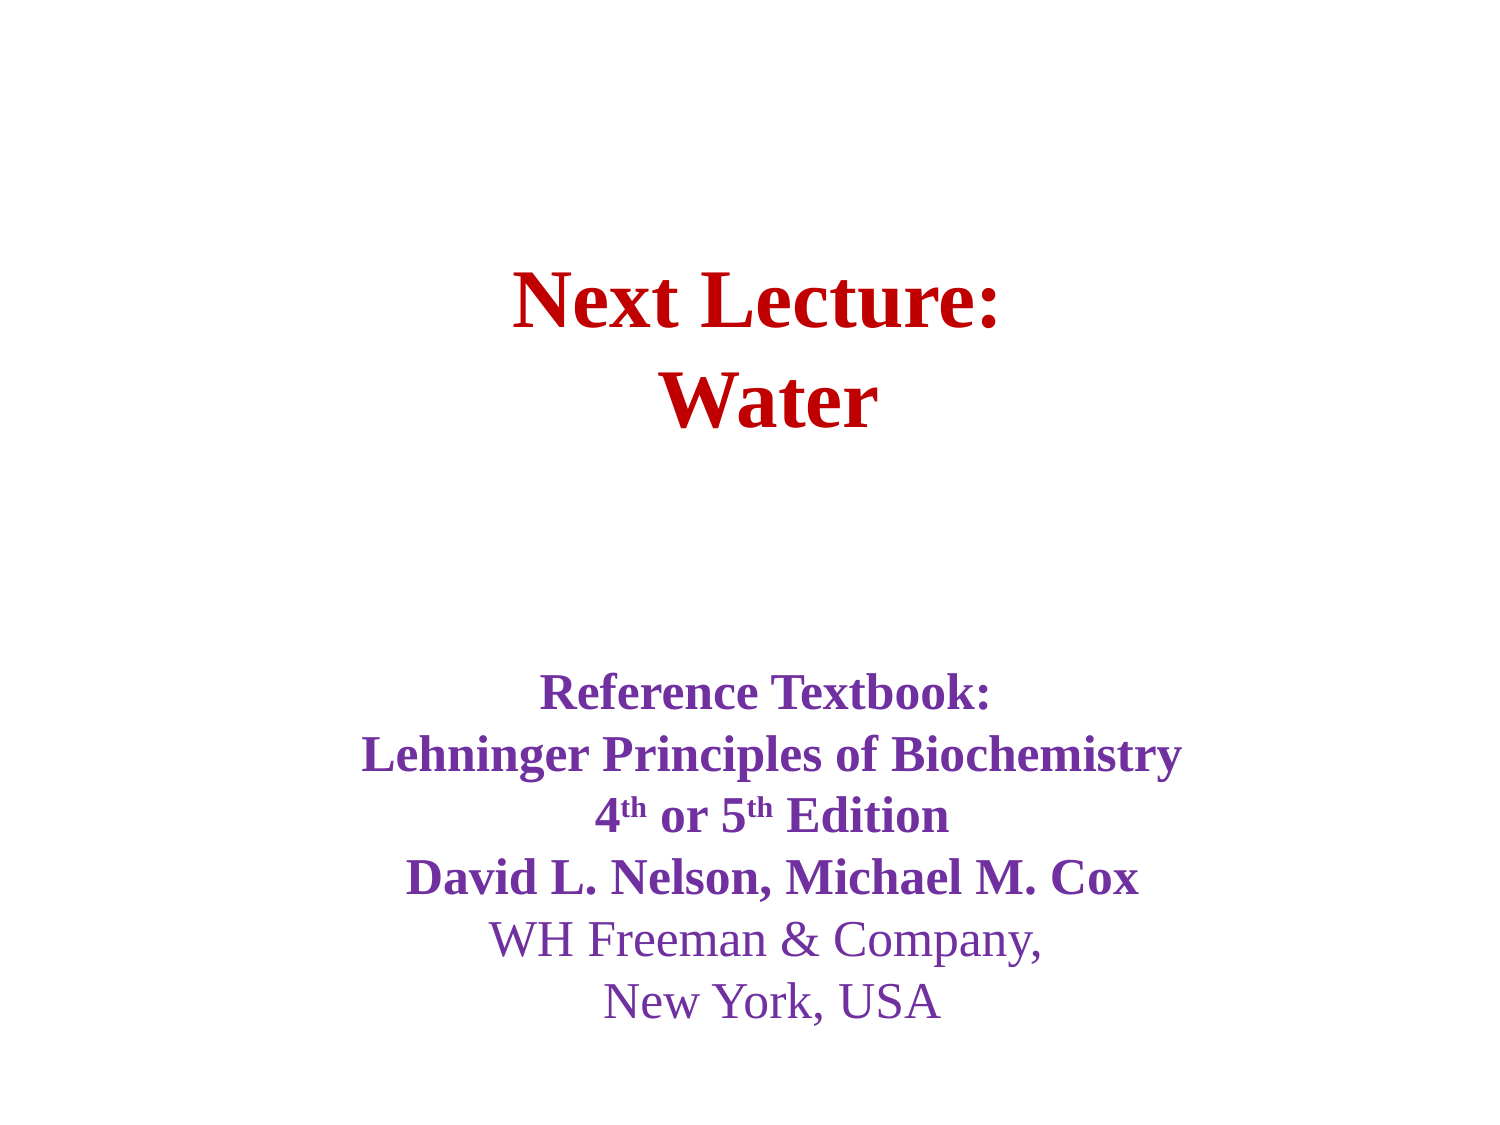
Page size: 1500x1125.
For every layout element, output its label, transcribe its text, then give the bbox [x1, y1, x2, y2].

text_box Reference Textbook: Lehninger Principles of Biochemistry 4th or 5th Edition David L. Nelson, Michael M. Cox WH Freeman & Company, New York, USA [103, 649, 1441, 1038]
title Next Lecture: Water [375, 149, 1163, 538]
